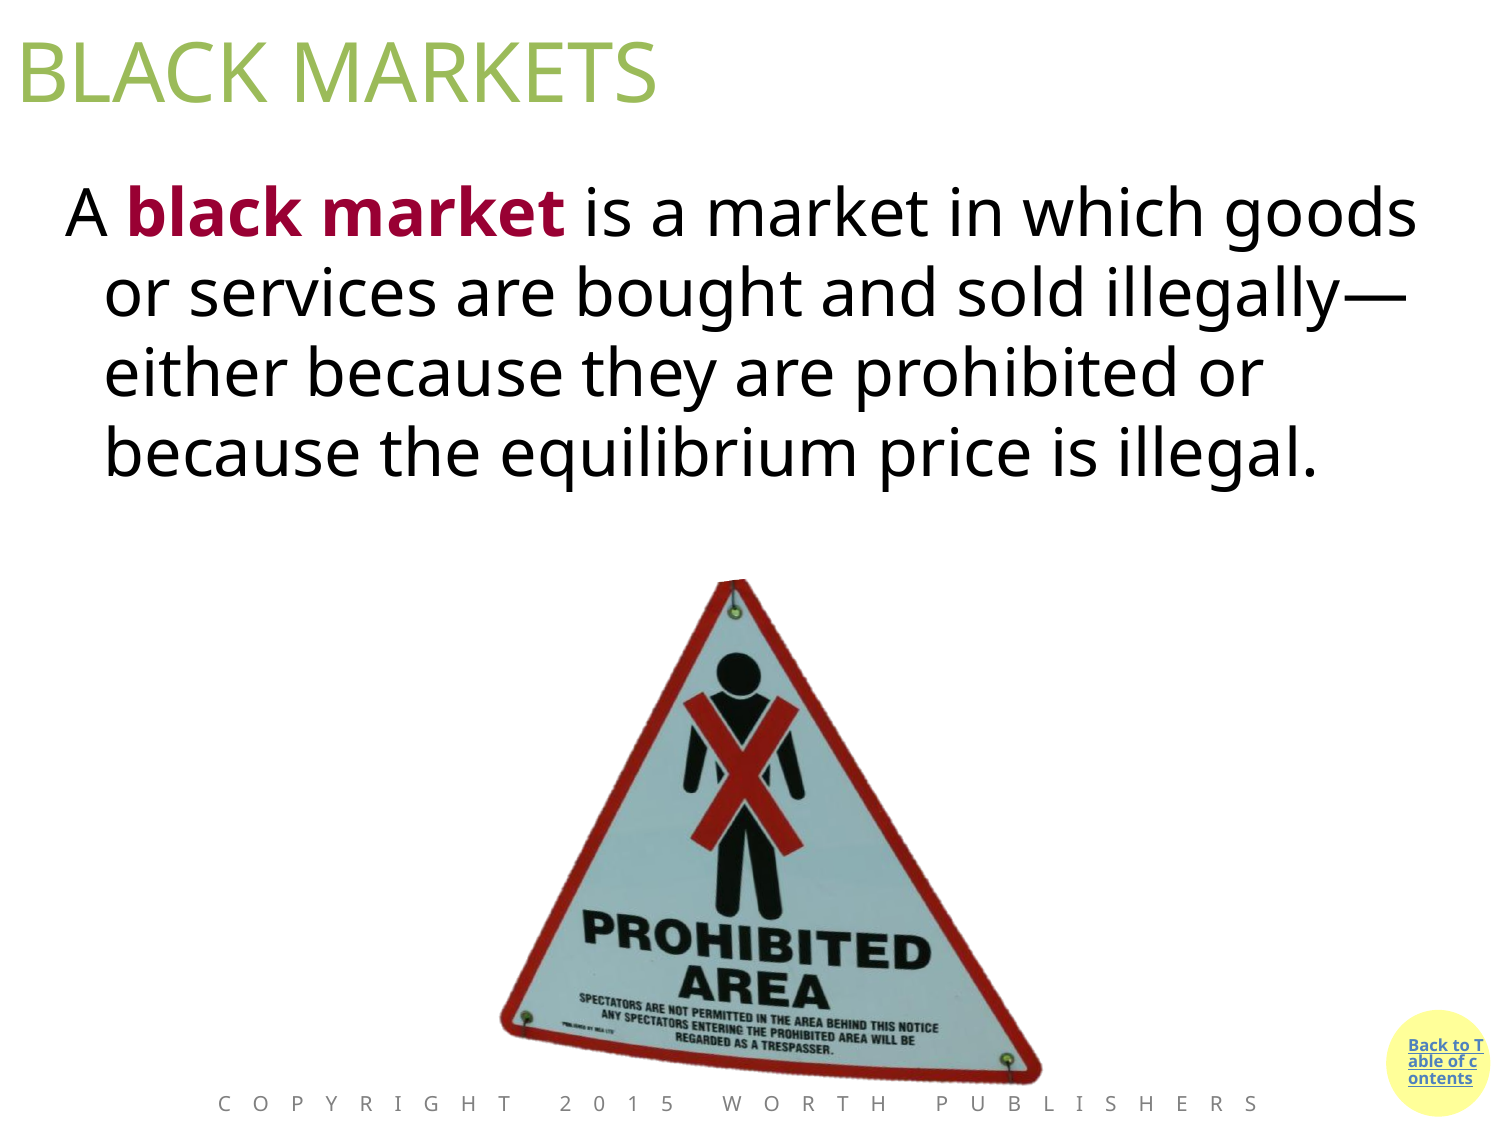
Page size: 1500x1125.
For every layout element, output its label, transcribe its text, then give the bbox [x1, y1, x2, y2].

title BLACK MARKETS [0, 0, 1500, 138]
list A black market is a market in which goods or services are bought and sold illegally—either because they are prohibited or because the equilibrium price is illegal. [50, 162, 1500, 925]
picture [433, 548, 1061, 1125]
footer Copyright 2015 Worth Publishers [1035, 1083, 1368, 1121]
footer Copyright 2015 Worth Publishers [203, 1083, 457, 1121]
